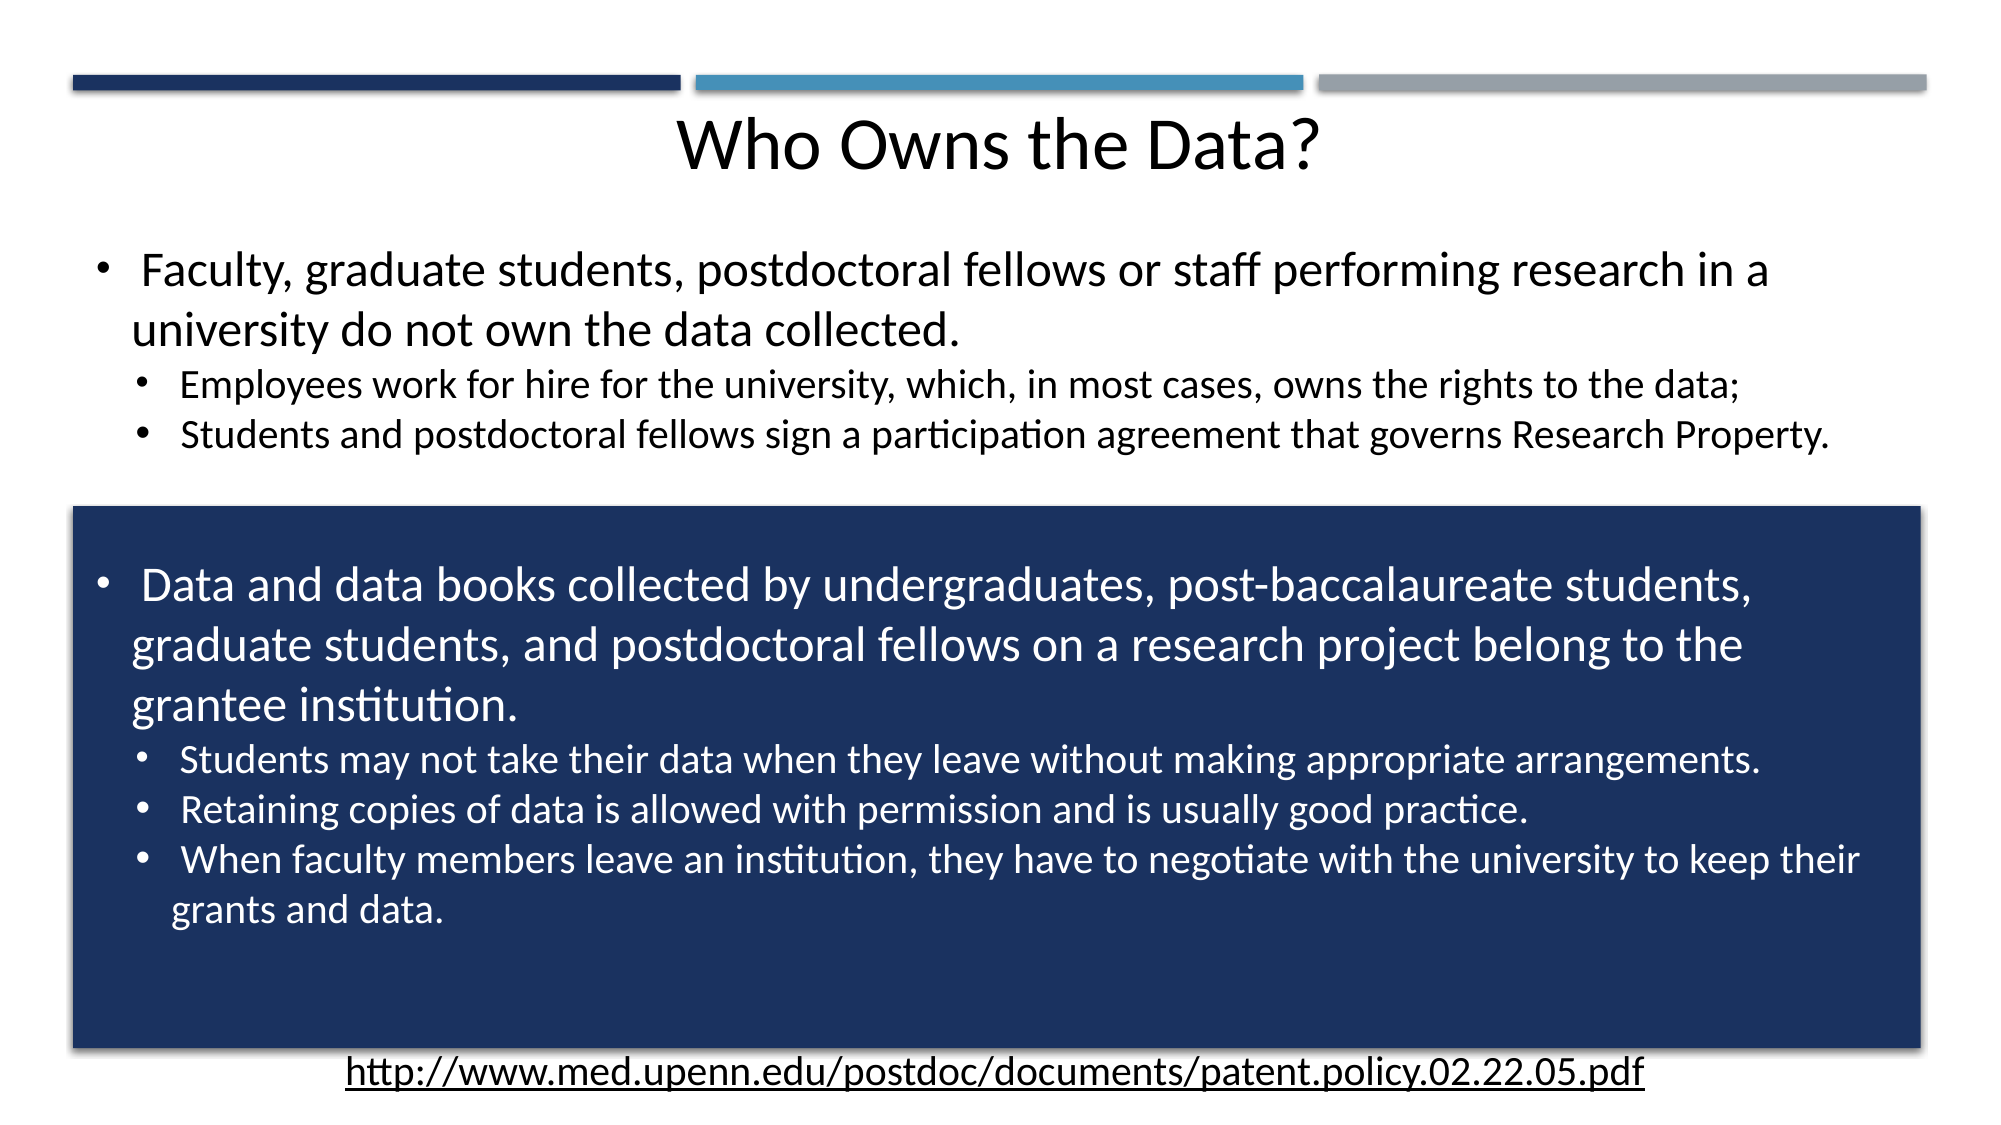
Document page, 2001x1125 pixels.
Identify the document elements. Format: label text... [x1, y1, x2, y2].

text_box Faculty, graduate students, postdoctoral fellows or staff performing research in a university do not own the data collected. Employees work for hire for the university, which, in most cases, owns the rights to the data; Students and postdoctoral fellows sign a participation agreement that governs Research Property. Data and data books collected by undergraduates, post-baccalaureate students, graduate students, and postdoctoral fellows on a research project belong to the grantee institution. Students may not take their data when they leave without making appropriate arrangements. Retaining copies of data is allowed with permission and is usually good practice. When faculty members leave an institution, they have to negotiate with the university to keep their grants and data. [81, 229, 1919, 940]
text_box Who Owns the Data? [661, 87, 1339, 192]
text_box http://www.med.upenn.edu/postdoc/documents/patent.policy.02.22.05.pdf [249, 1036, 1750, 1102]
